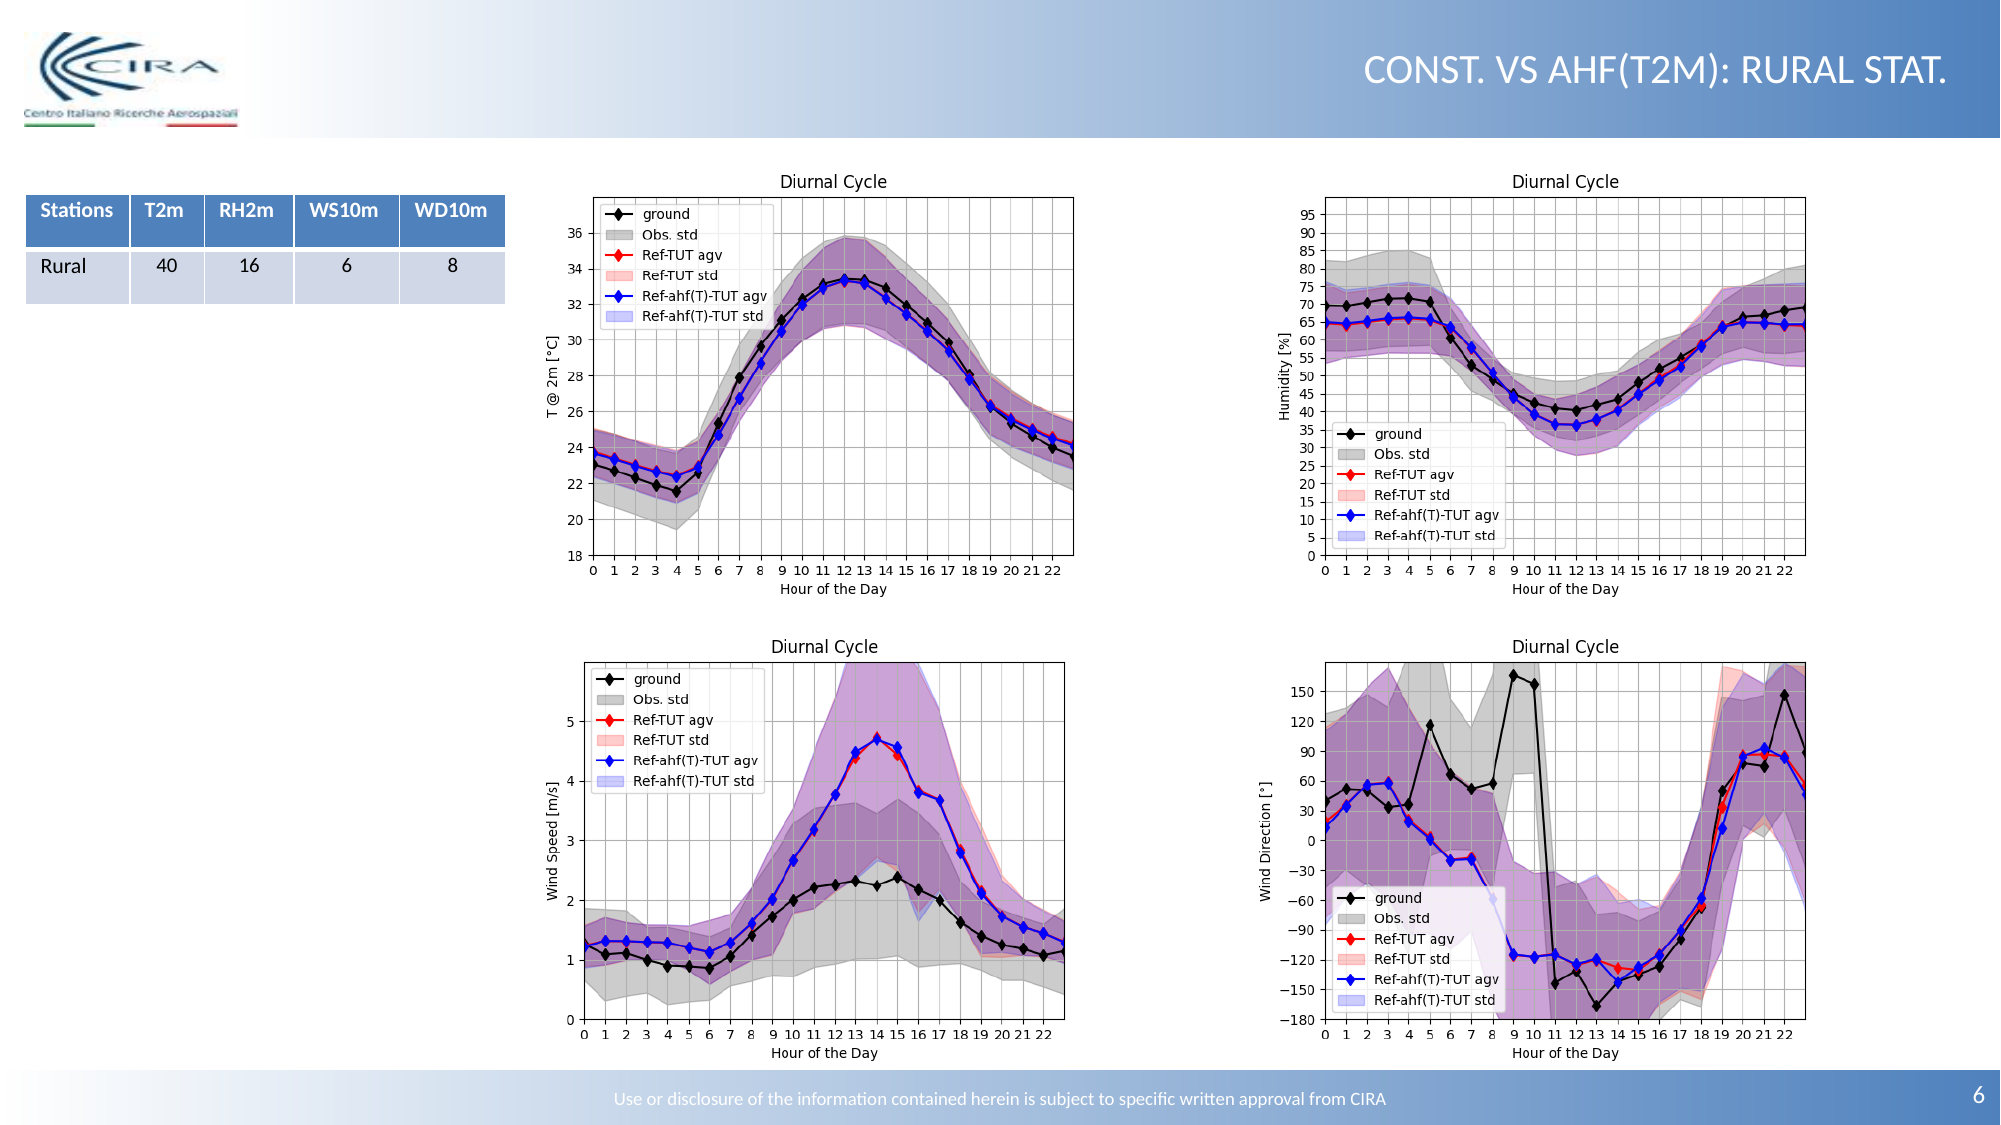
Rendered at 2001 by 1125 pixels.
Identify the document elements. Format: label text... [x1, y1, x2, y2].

table_cell 6 [295, 252, 399, 304]
table_header T2m [131, 195, 204, 247]
table_cell 16 [205, 252, 293, 304]
table_header Stations [26, 195, 129, 247]
picture [1247, 140, 1867, 1070]
table_cell 8 [400, 252, 505, 304]
picture [24, 32, 240, 127]
picture [505, 140, 1136, 1070]
table_header WS10m [295, 195, 399, 247]
table_header RH2m [205, 195, 293, 247]
table_header WD10m [400, 195, 505, 247]
table_cell 40 [131, 252, 204, 304]
table_cell Rural [26, 252, 129, 304]
title Const. Vs AHF(T2m): Rural Stat. [307, 34, 1963, 100]
